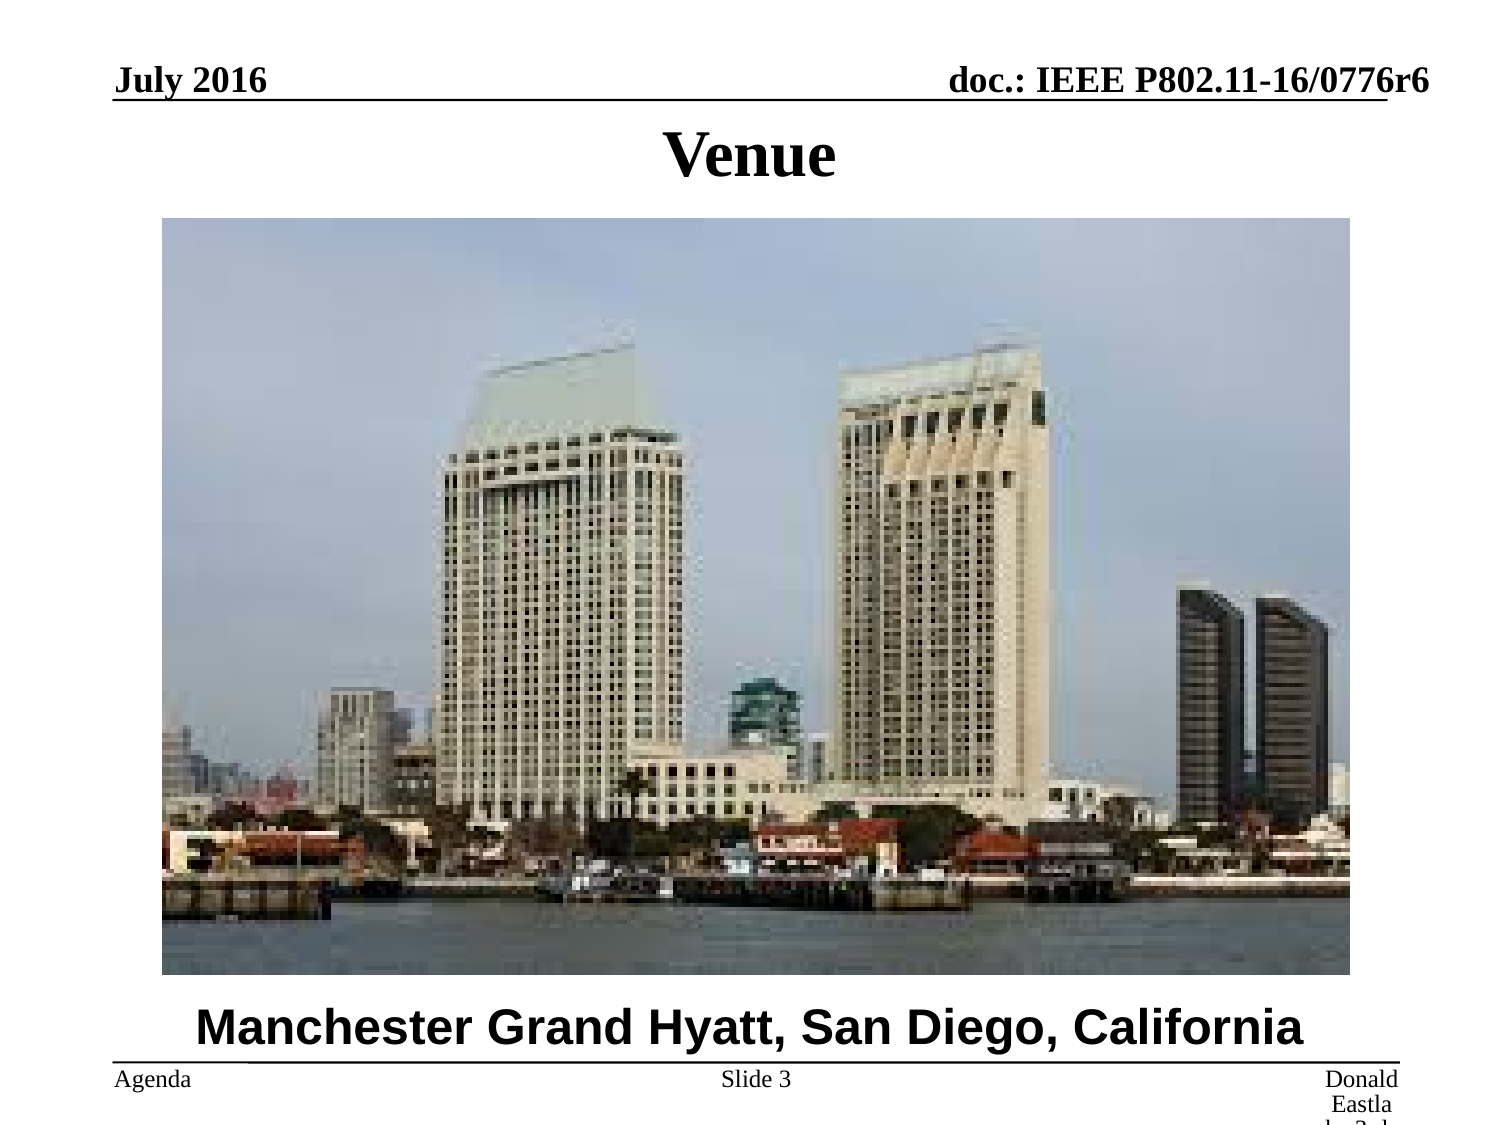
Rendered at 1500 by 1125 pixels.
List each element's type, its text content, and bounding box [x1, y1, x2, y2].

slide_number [114, 54, 290, 99]
picture [162, 218, 1351, 976]
slide_number Slide 3 [712, 1063, 800, 1093]
title Venue [112, 99, 1388, 200]
subtitle Manchester Grand Hyatt, San Diego, California [112, 987, 1388, 1063]
footer Donald Eastlake 3rd, Huawei Technologies [1325, 1062, 1402, 1093]
